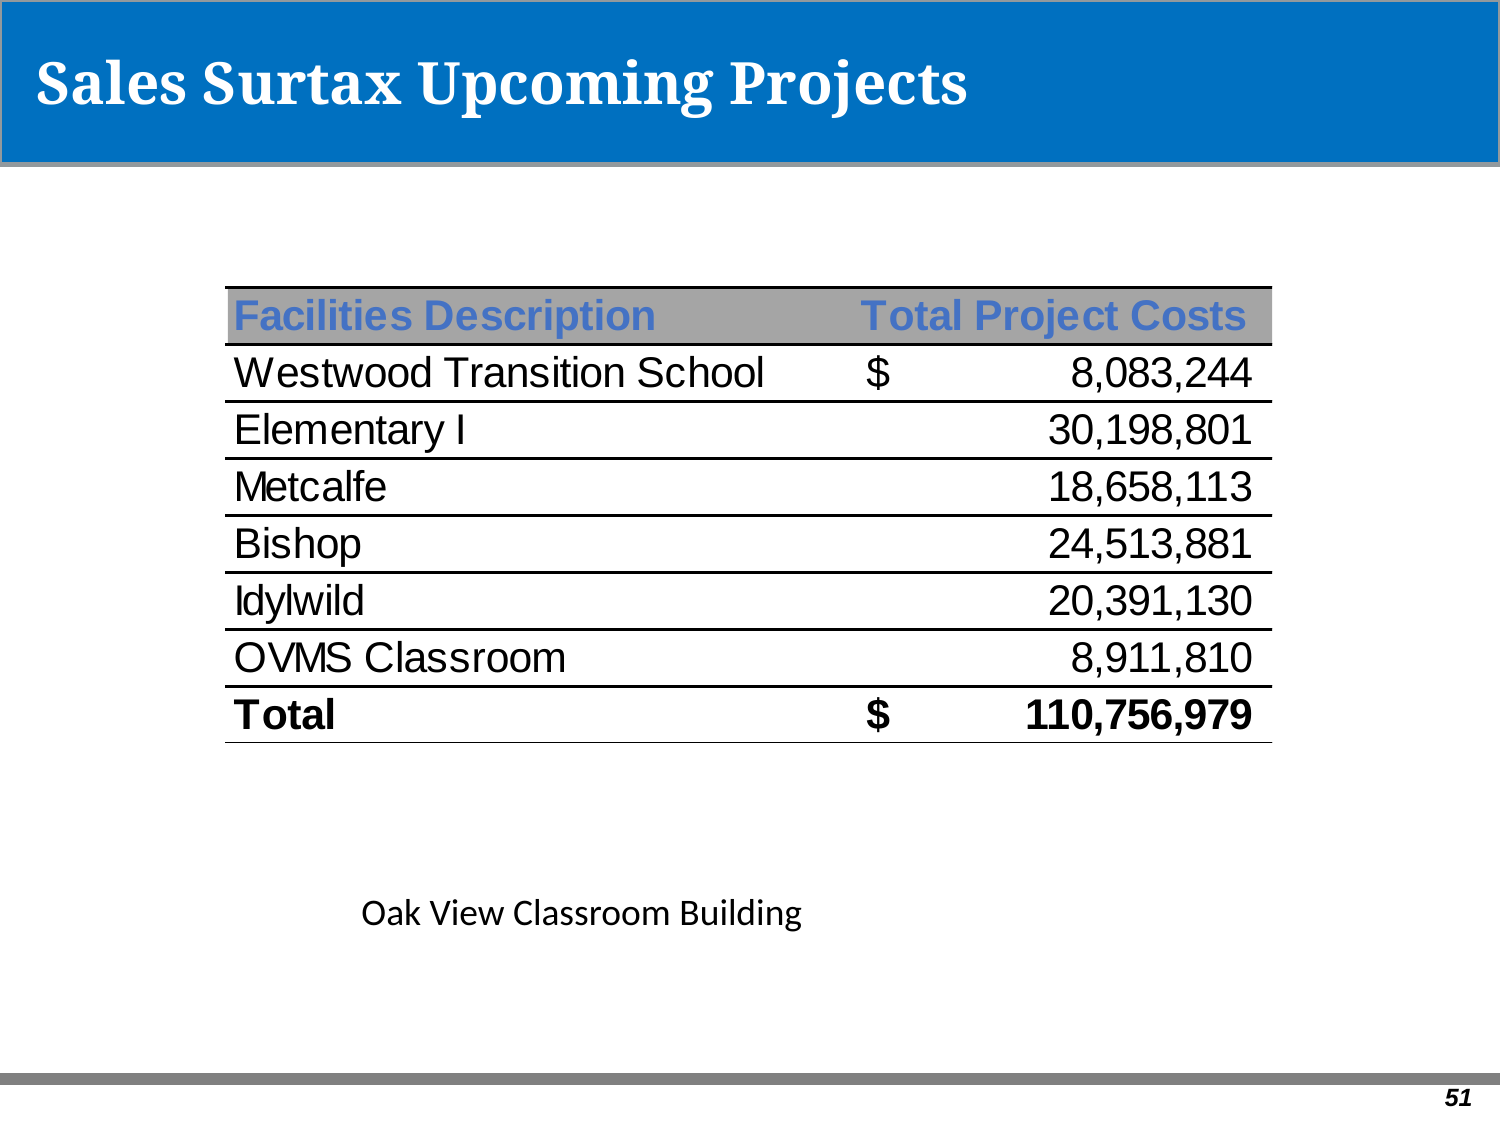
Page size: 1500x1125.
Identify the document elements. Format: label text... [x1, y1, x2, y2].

title Sales Surtax Upcoming Projects [21, 0, 1479, 175]
slide_number 51 [1137, 1066, 1488, 1125]
picture [224, 285, 1276, 746]
text_box Oak View Classroom Building [346, 880, 905, 941]
